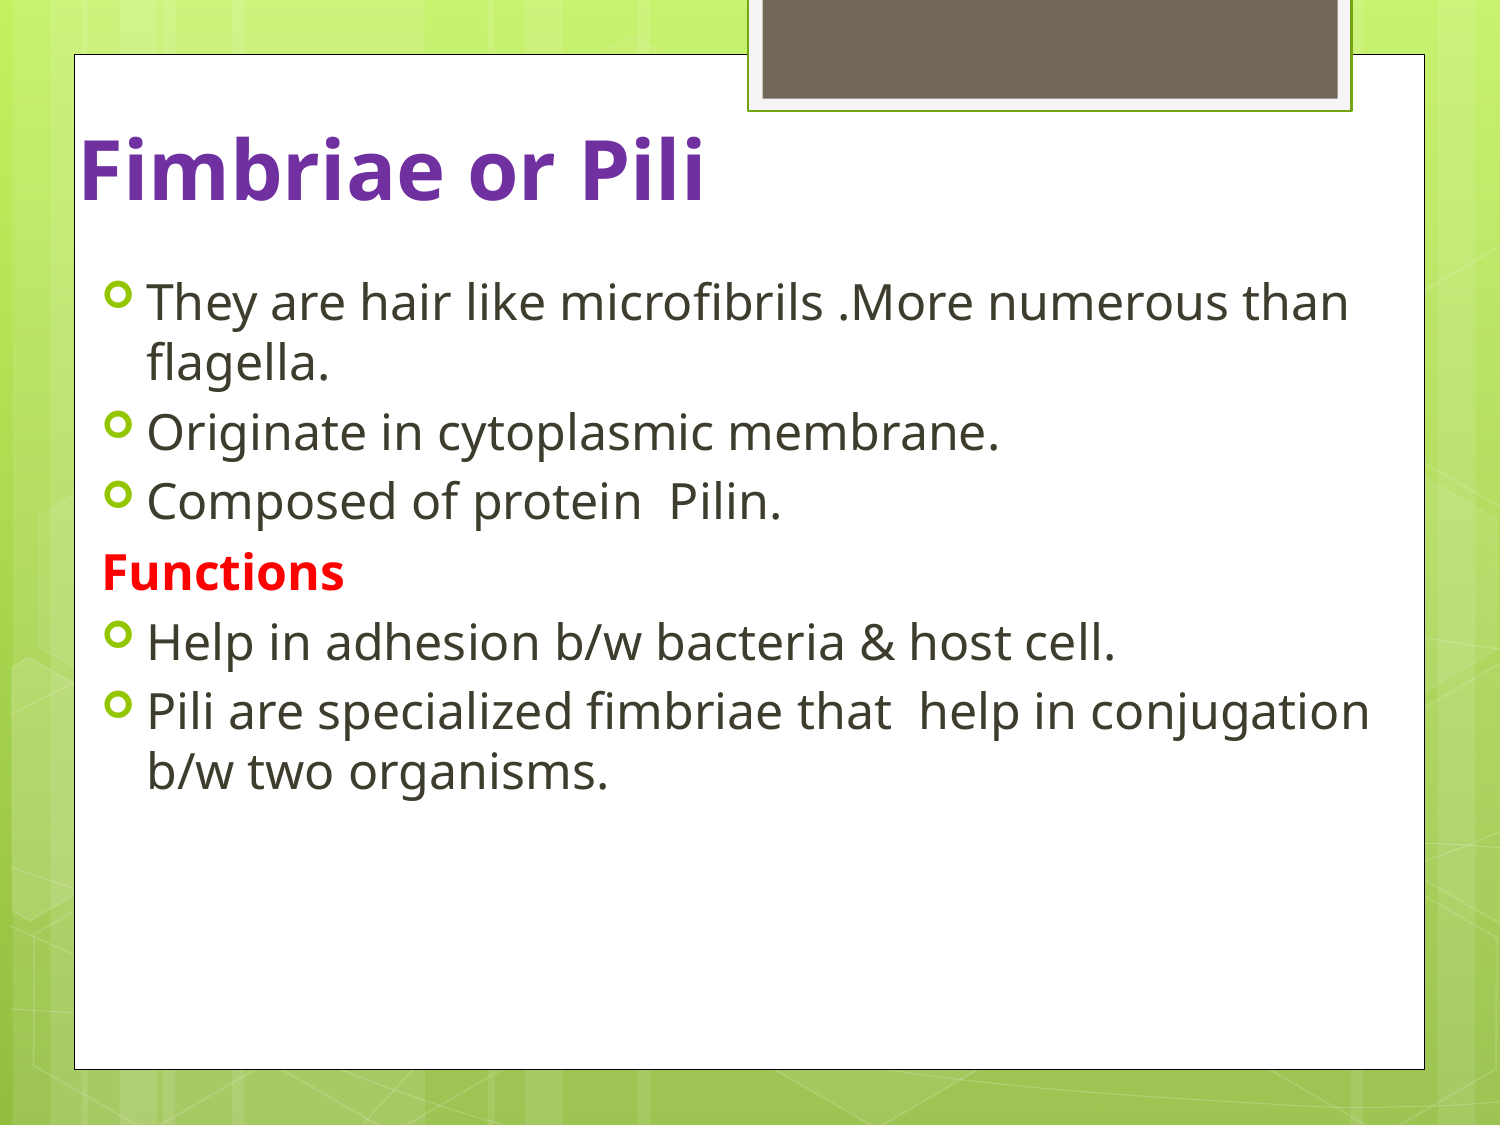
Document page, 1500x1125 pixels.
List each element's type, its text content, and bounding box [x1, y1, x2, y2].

title Fimbriae or Pili [62, 37, 1413, 225]
list They are hair like microfibrils .More numerous than flagella. Originate in cytoplasmic membrane. Composed of protein Pilin. Functions Help in adhesion b/w bacteria & host cell. Pili are specialized fimbriae that help in conjugation b/w two organisms. [75, 262, 1425, 1075]
